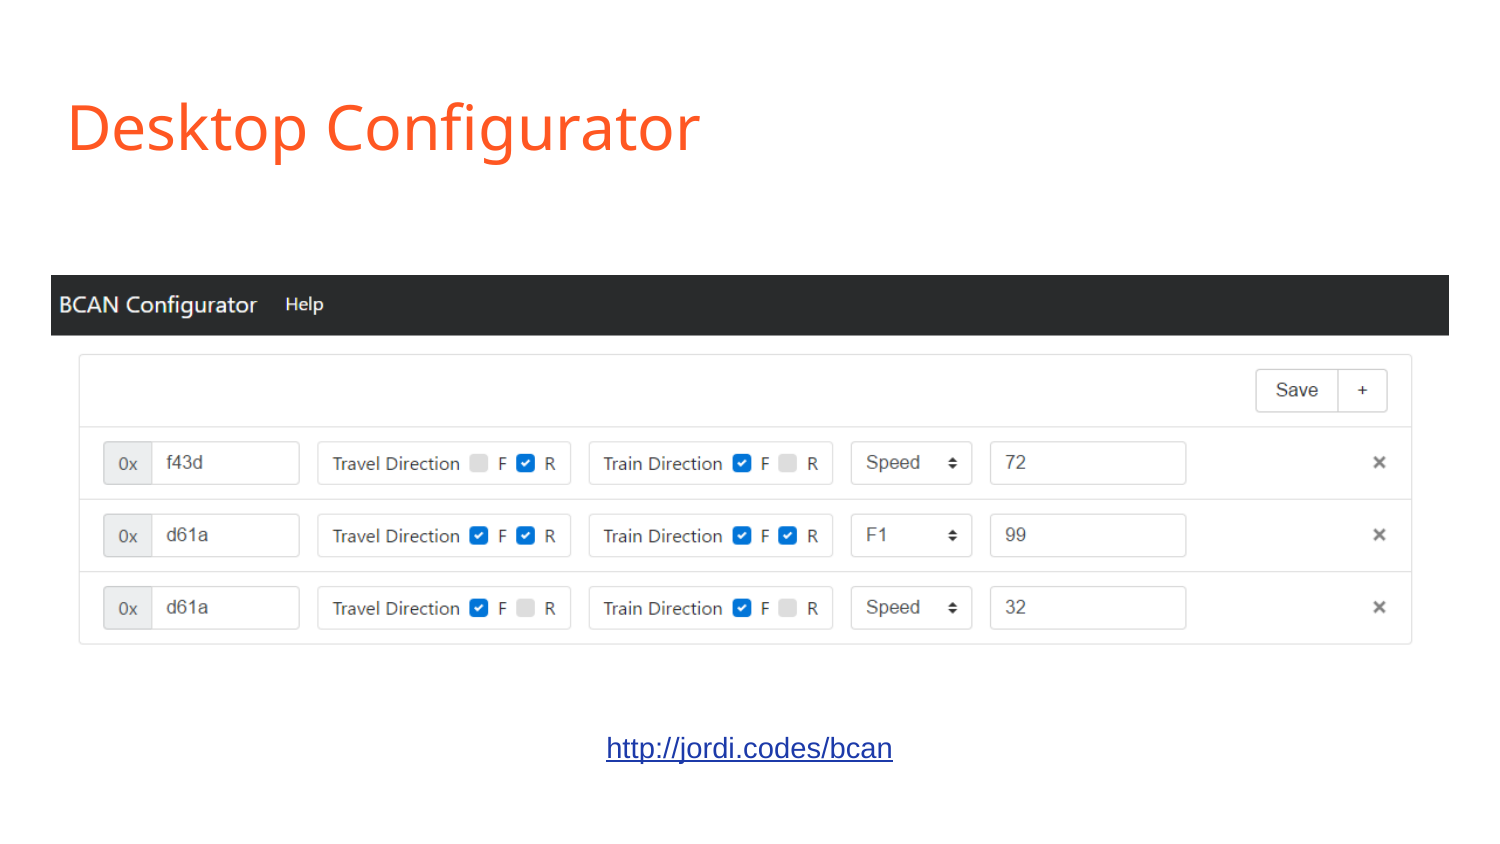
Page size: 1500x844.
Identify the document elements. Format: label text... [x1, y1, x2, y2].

text_box http://jordi.codes/bcan [428, 714, 1072, 790]
title Desktop Configurator [51, 72, 1449, 167]
picture [50, 274, 1450, 664]
